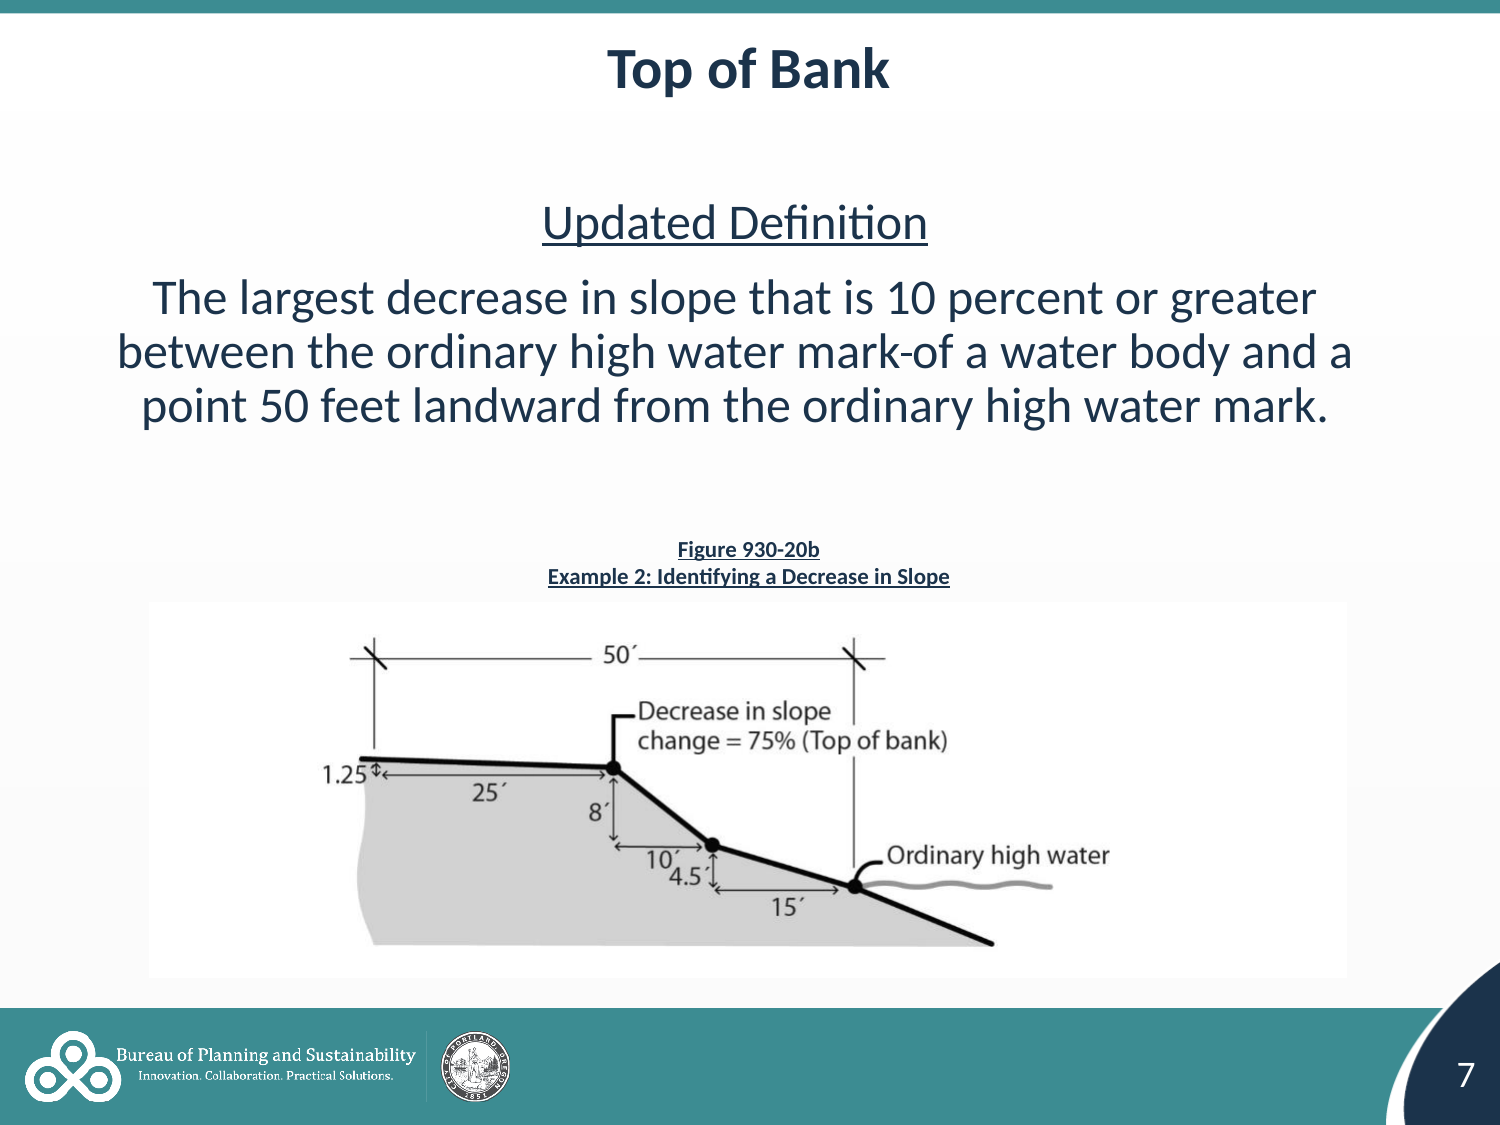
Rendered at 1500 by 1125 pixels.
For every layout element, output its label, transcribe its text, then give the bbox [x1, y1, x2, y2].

picture [1377, 958, 1500, 1125]
picture [25, 1031, 510, 1102]
slide_number 7 [1152, 1042, 1491, 1103]
text_box Top of Bank [0, 23, 1499, 108]
text_box Figure 930-20b Example 2: Identifying a Decrease in Slope [523, 517, 976, 602]
text_box Updated Definition The largest decrease in slope that is 10 percent or greater between the ordinary high water mark of a water body and a point 50 feet landward from the ordinary high water mark. [79, 188, 1391, 937]
picture [149, 602, 1347, 978]
